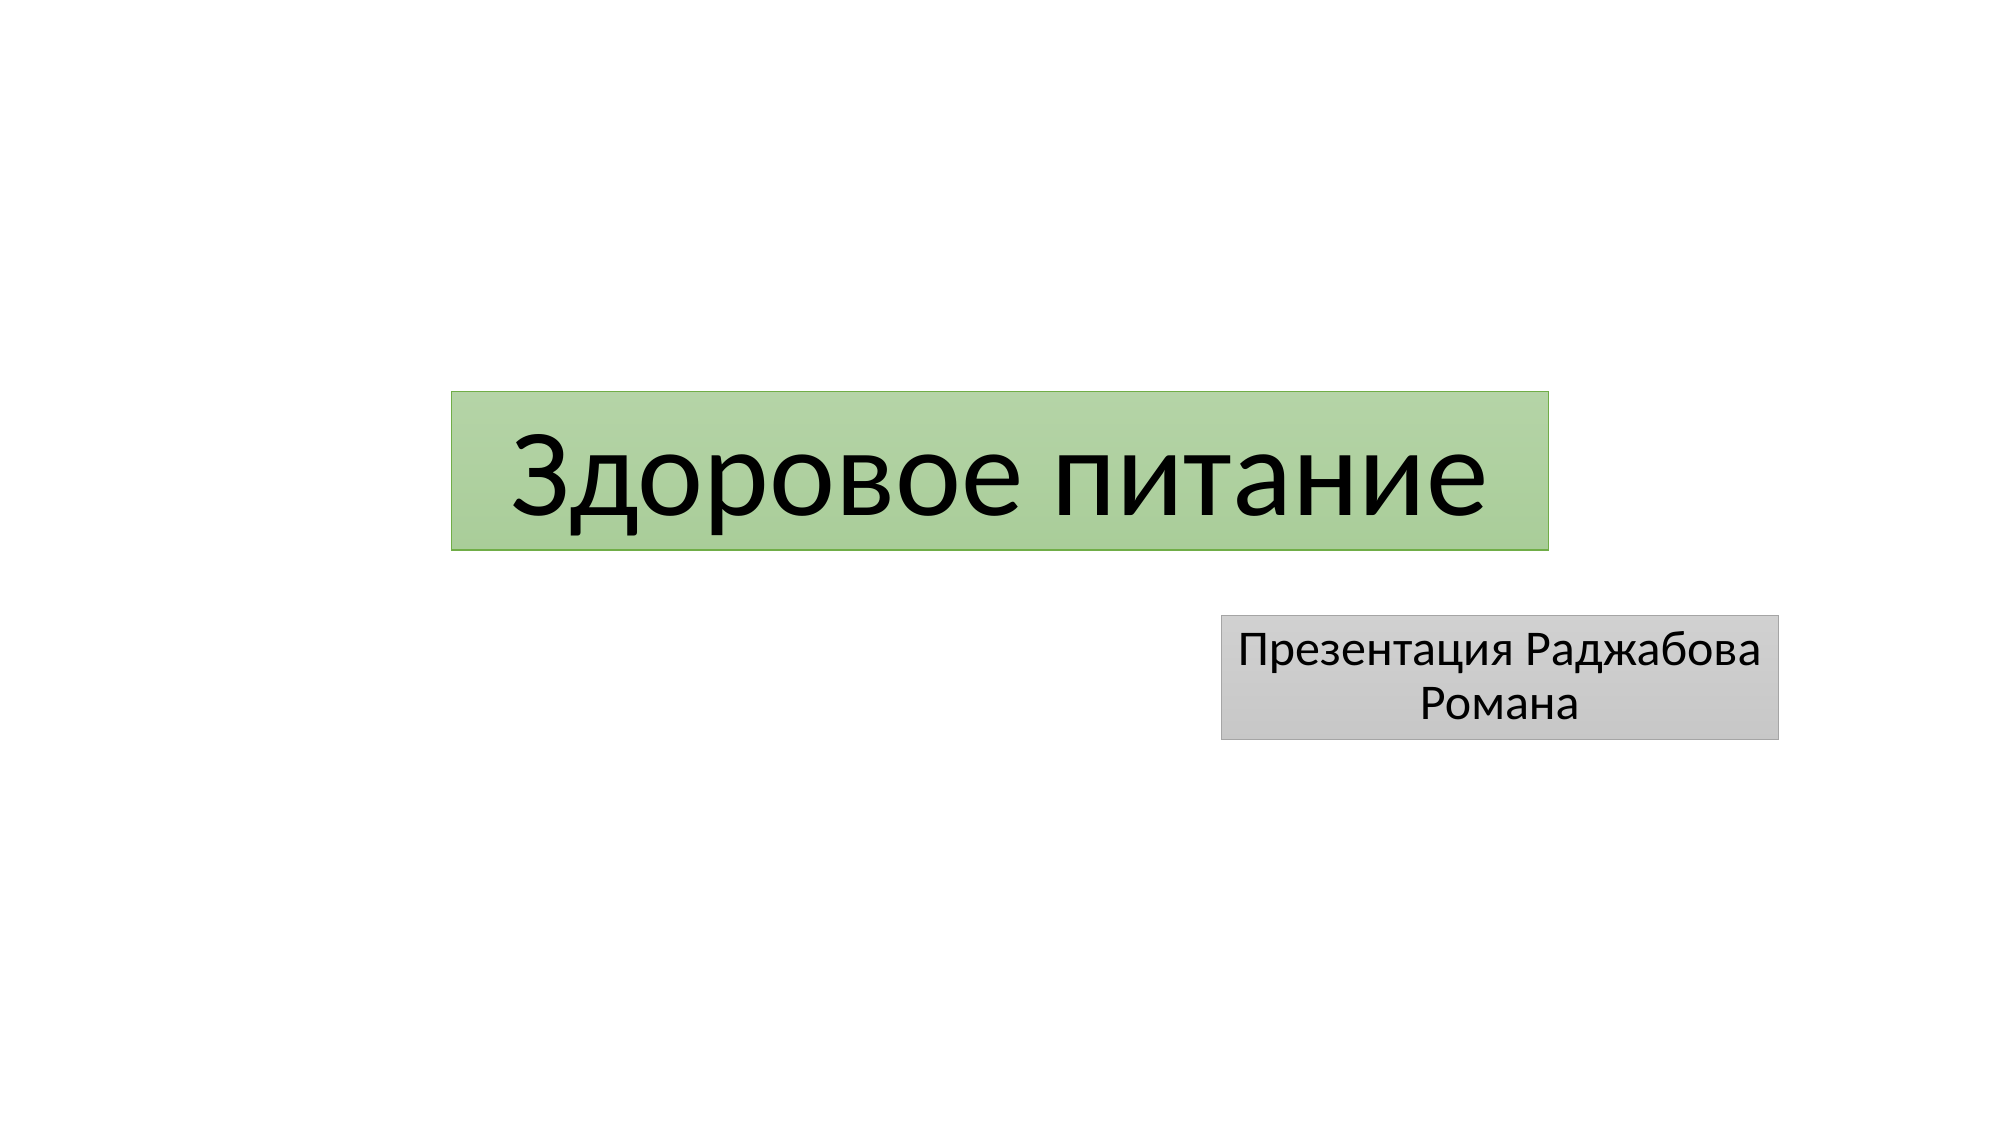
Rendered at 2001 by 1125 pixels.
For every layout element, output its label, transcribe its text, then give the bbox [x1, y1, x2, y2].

title Здоровое питание [451, 391, 1549, 551]
subtitle Презентация Раджабова Романа [1221, 615, 1779, 740]
